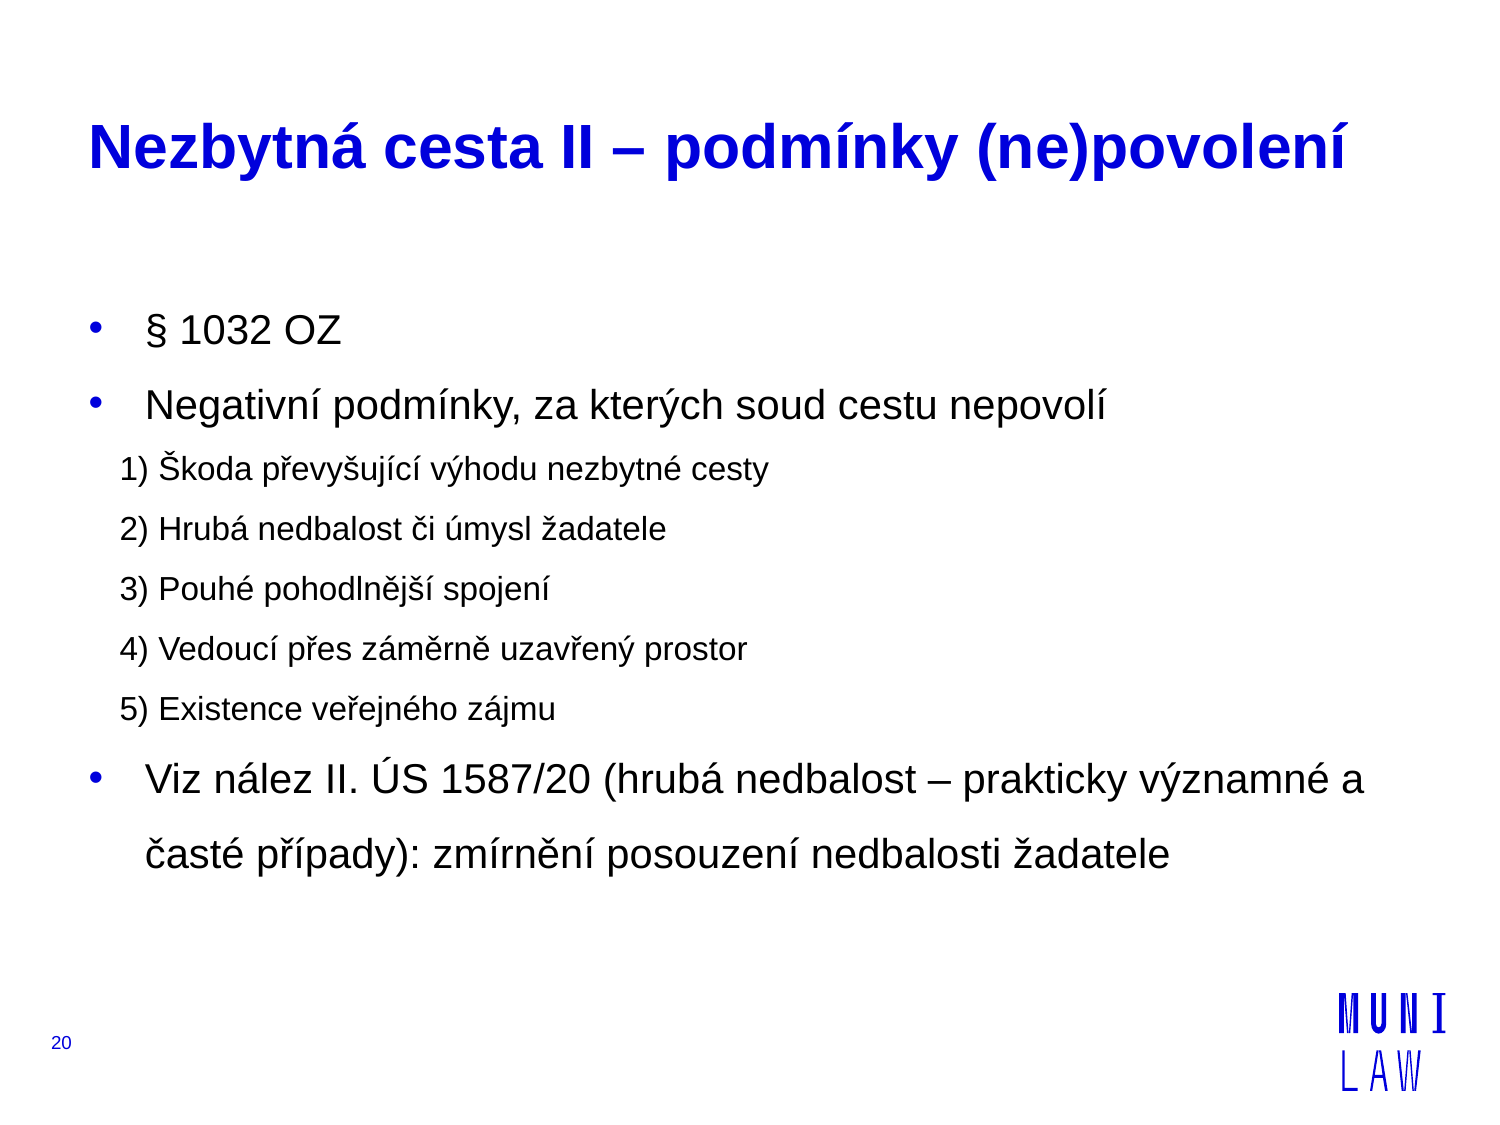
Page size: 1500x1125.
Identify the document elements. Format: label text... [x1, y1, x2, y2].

title Nezbytná cesta II – podmínky (ne)povolení [88, 118, 1412, 193]
list § 1032 OZ Negativní podmínky, za kterých soud cestu nepovolí 1) Škoda převyšující výhodu nezbytné cesty 2) Hrubá nedbalost či úmysl žadatele 3) Pouhé pohodlnější spojení 4) Vedoucí přes záměrně uzavřený prostor 5) Existence veřejného zájmu Viz nález II. ÚS 1587/20 (hrubá nedbalost – prakticky významné a časté případy): zmírnění posouzení nedbalosti žadatele [88, 277, 1412, 957]
slide_number 20 [51, 1021, 82, 1063]
